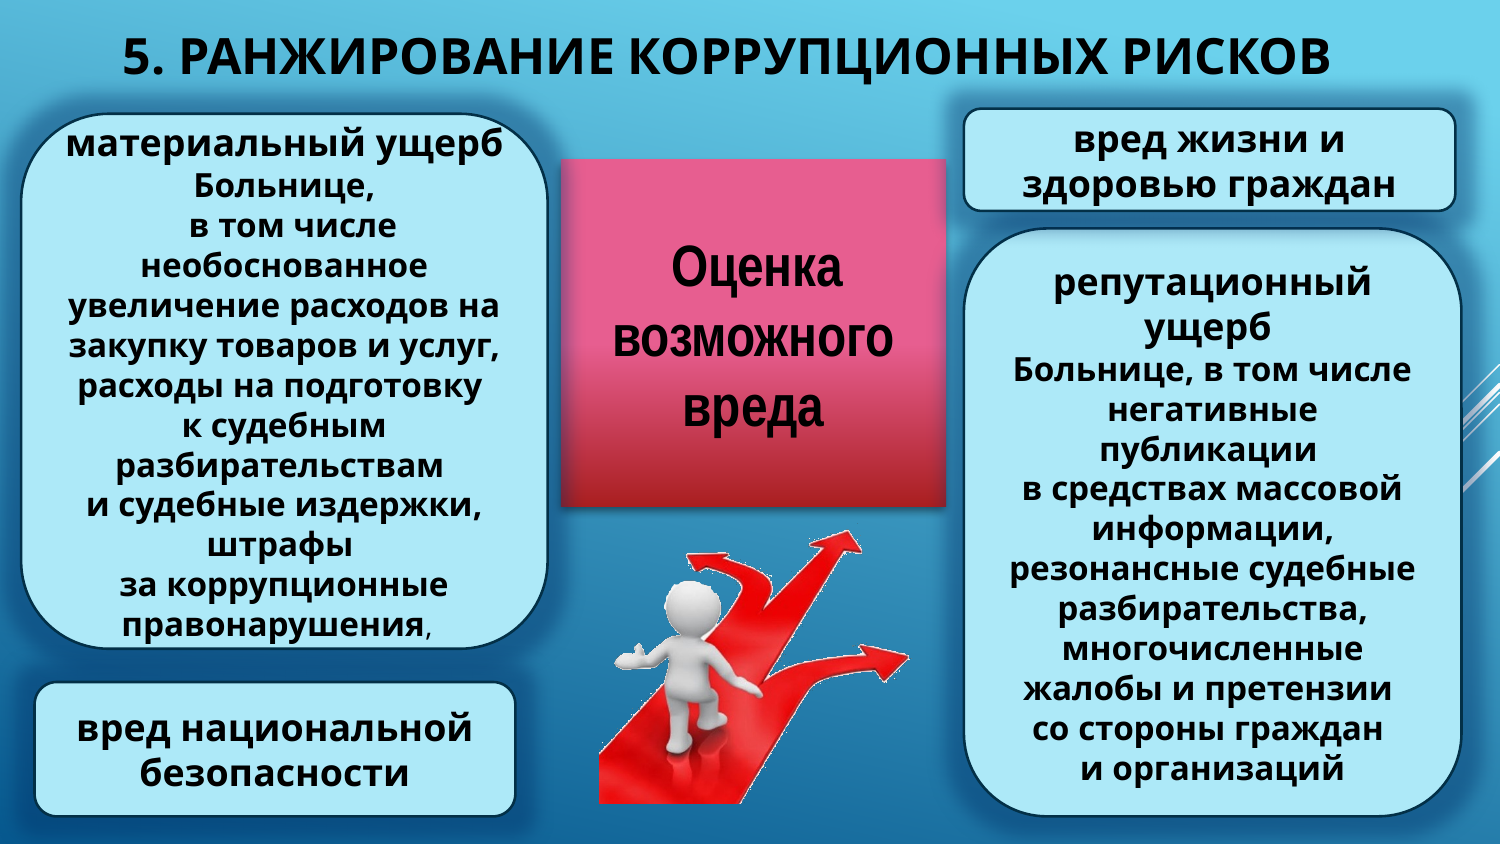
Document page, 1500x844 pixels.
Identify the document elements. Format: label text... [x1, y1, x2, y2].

text_box репутационный ущерб Больнице, в том числе негативные публикации в средствах массовой информации, резонансные судебные разбирательства, многочисленные жалобы и претензии со стороны граждан и организаций [962, 242, 1463, 818]
text_box материальный ущерб Больнице, в том числе необоснованное увеличение расходов на закупку товаров и услуг, расходы на подготовку к судебным разбирательствам и судебные издержки, штрафы за коррупционные правонарушения, [19, 112, 549, 651]
text_box Оценка возможного вреда [577, 159, 947, 507]
title 5. РАНЖИРОВАНИЕ КОРРУПЦИОННЫХ РИСКОВ [7, 0, 1473, 124]
picture [599, 522, 913, 804]
text_box вред жизни и здоровью граждан [962, 107, 1457, 213]
text_box вред национальной безопасности [33, 680, 517, 818]
